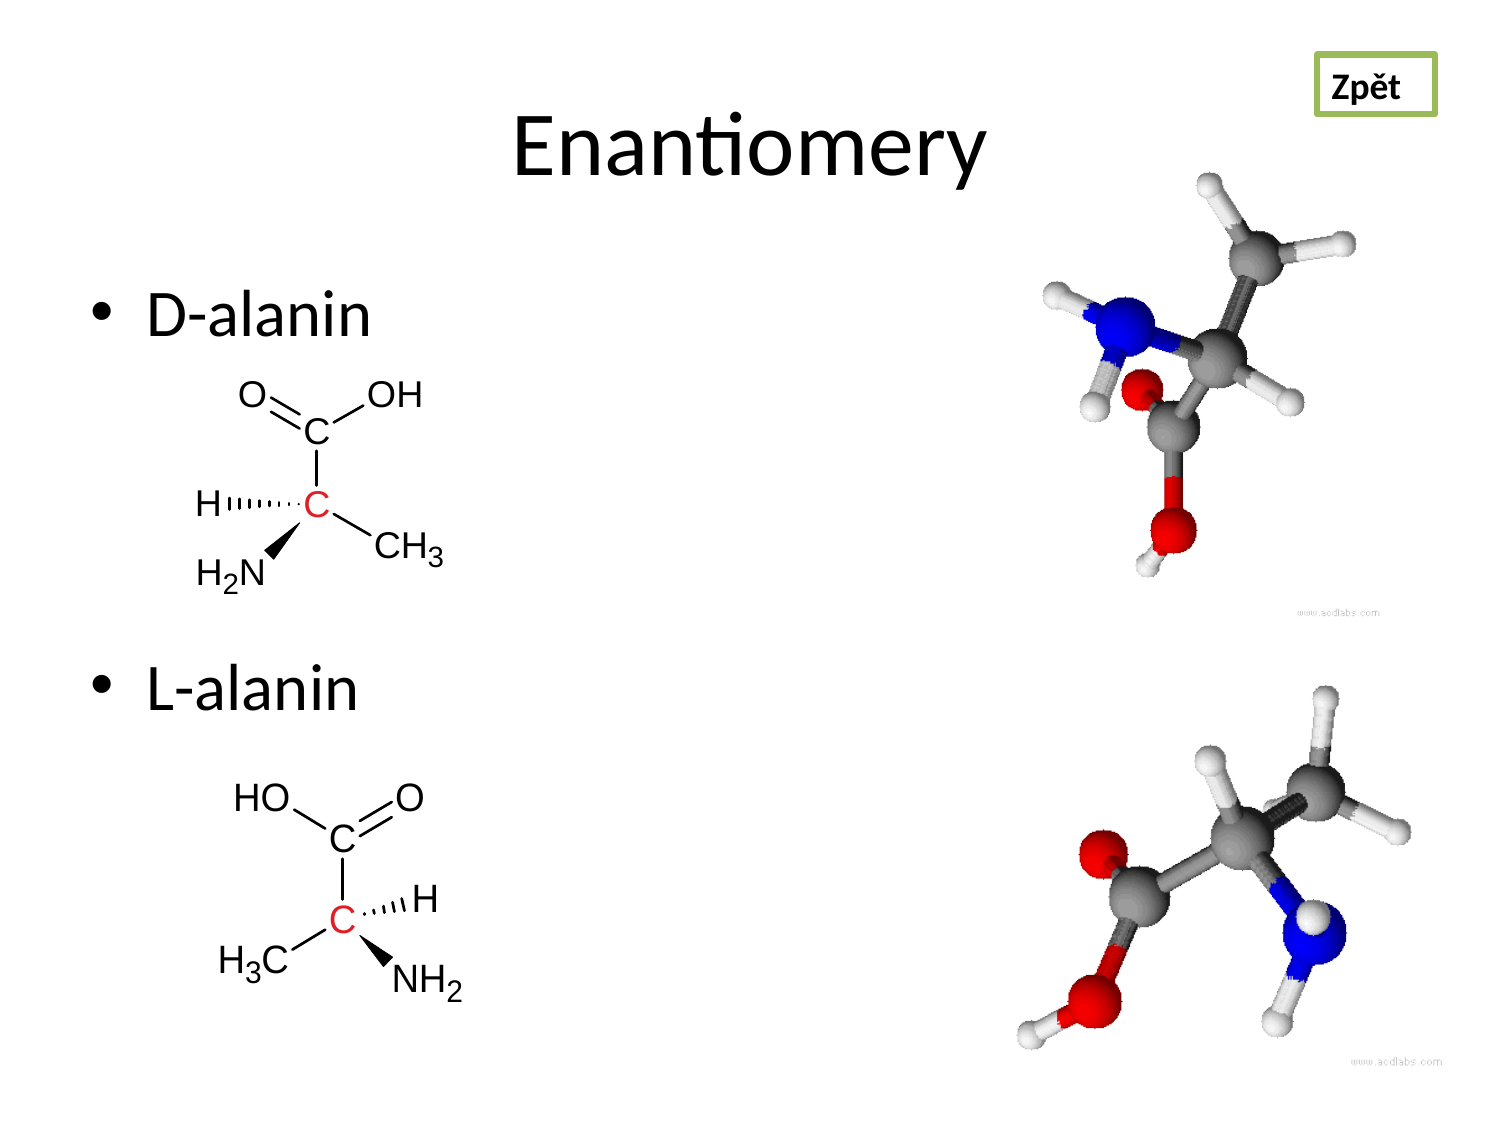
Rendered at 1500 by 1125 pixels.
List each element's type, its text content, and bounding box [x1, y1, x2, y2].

list d-alanin l-alanin [75, 262, 1425, 1005]
title Enantiomery [75, 45, 1425, 233]
picture [1033, 148, 1385, 622]
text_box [194, 373, 446, 603]
text_box Zpět [1315, 52, 1437, 116]
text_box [217, 775, 464, 1012]
picture [974, 656, 1447, 1072]
